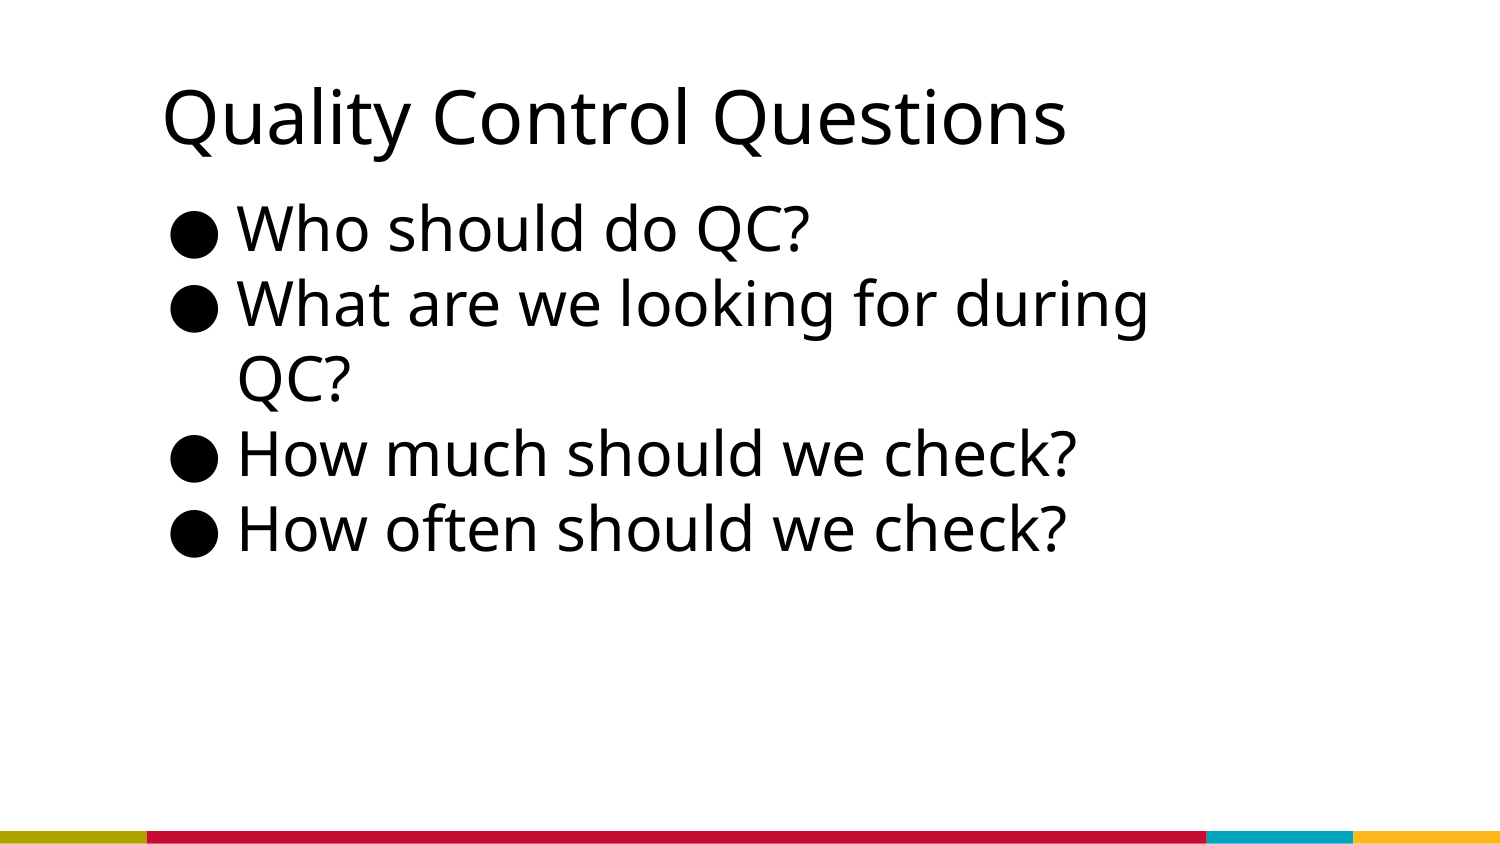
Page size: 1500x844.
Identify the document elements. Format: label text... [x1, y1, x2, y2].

title Quality Control Questions [146, 33, 1207, 174]
list Who should do QC? What are we looking for during QC? How much should we check? How often should we check? [146, 174, 1207, 808]
